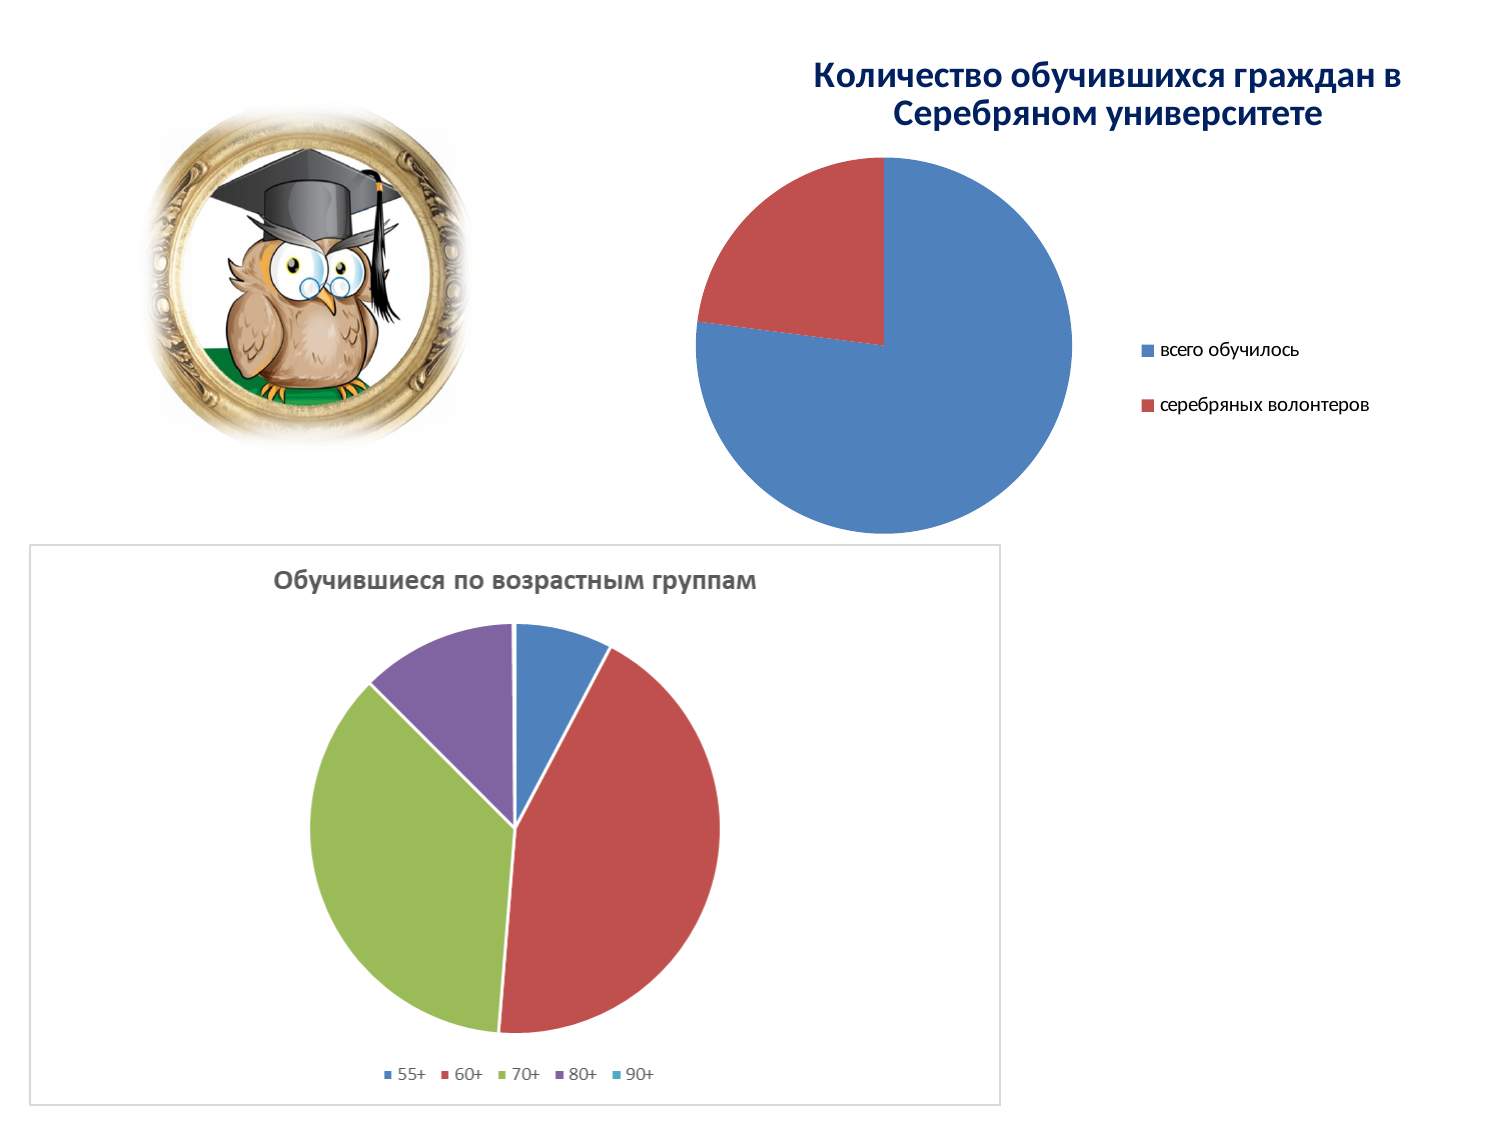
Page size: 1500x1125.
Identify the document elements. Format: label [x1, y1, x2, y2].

picture [29, 543, 1001, 1107]
chart [584, 31, 1438, 545]
picture [134, 98, 479, 456]
